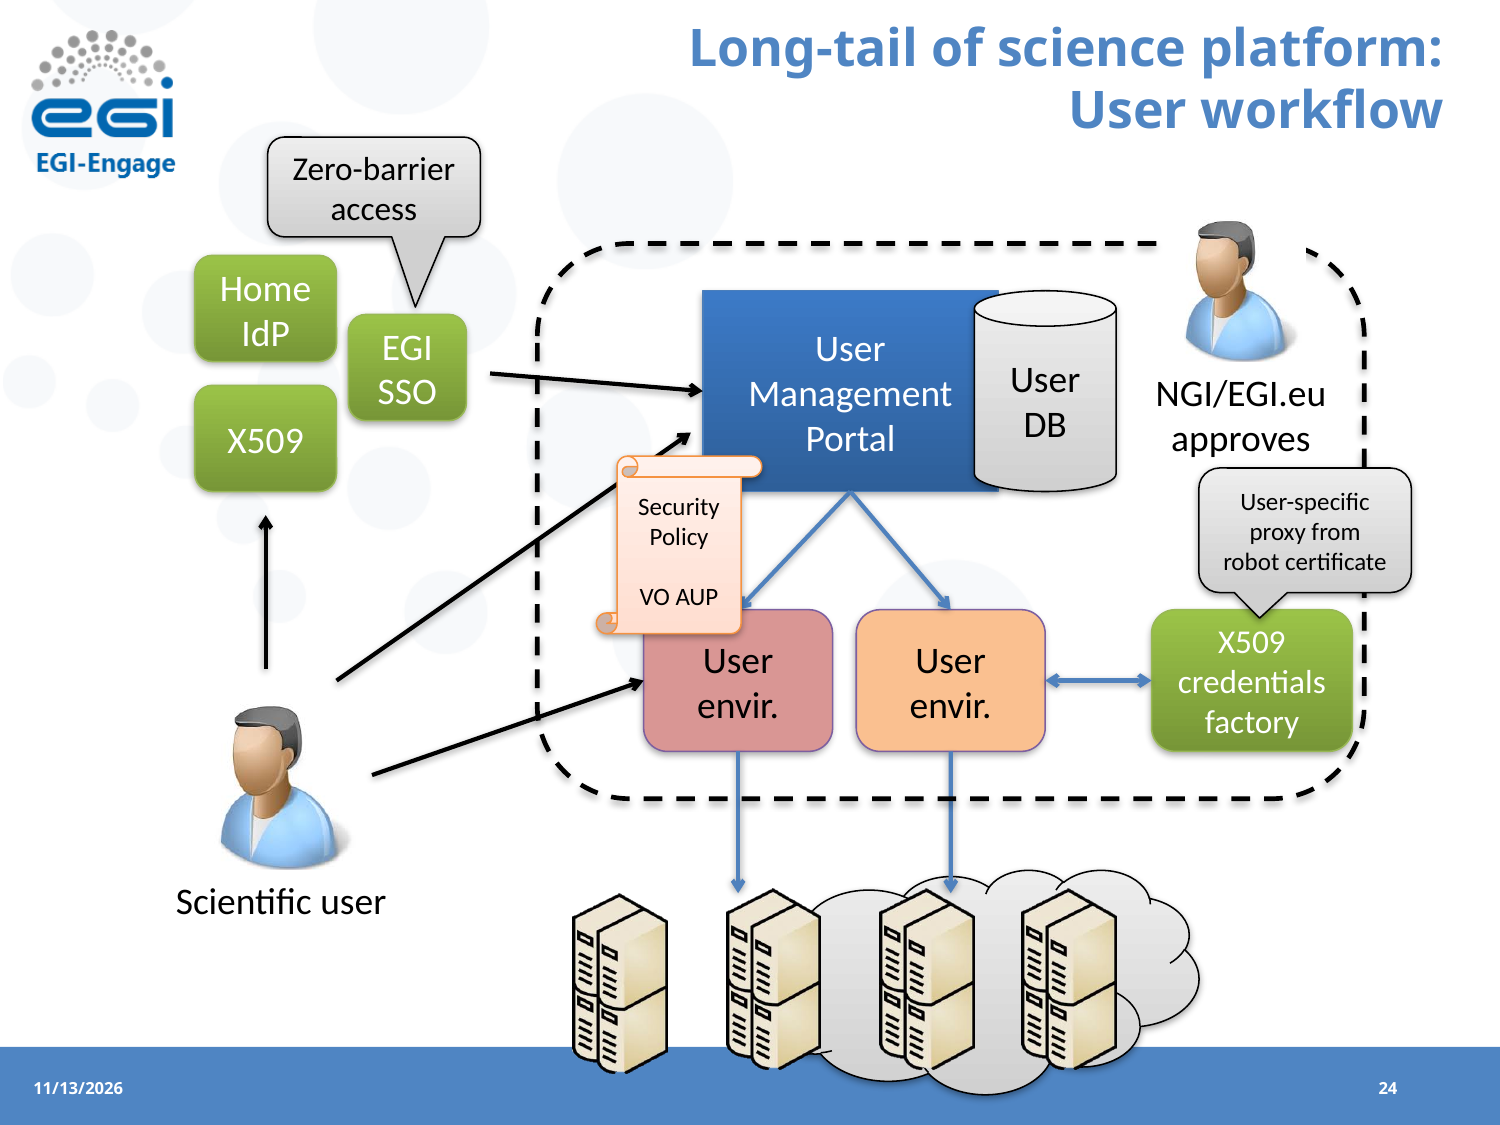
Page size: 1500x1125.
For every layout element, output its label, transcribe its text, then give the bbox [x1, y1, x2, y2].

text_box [371, 689, 644, 776]
text_box Scientific user [161, 869, 402, 930]
text_box [826, 889, 910, 1083]
title Long-tail of science platform: User workflow [253, 7, 1459, 147]
text_box [912, 876, 943, 887]
picture [1021, 888, 1117, 1071]
text_box Zero-barrier access [266, 136, 482, 308]
text_box [934, 869, 1200, 1096]
picture [572, 892, 668, 1075]
text_box NGI/EGI.eu approves [1140, 361, 1342, 467]
picture [3, 0, 1076, 870]
picture [726, 888, 822, 1071]
text_box EGI SSO [347, 313, 468, 422]
text_box [536, 242, 1365, 800]
text_box User-specific proxy from robot certificate [1197, 467, 1413, 619]
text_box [336, 432, 692, 681]
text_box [737, 491, 848, 610]
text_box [850, 491, 951, 610]
text_box Security Policy VO AUP [696, 455, 763, 635]
picture [879, 888, 975, 1071]
text_box X509 [193, 384, 338, 493]
picture [1163, 219, 1306, 362]
text_box Home IdP [193, 254, 338, 363]
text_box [489, 373, 703, 392]
